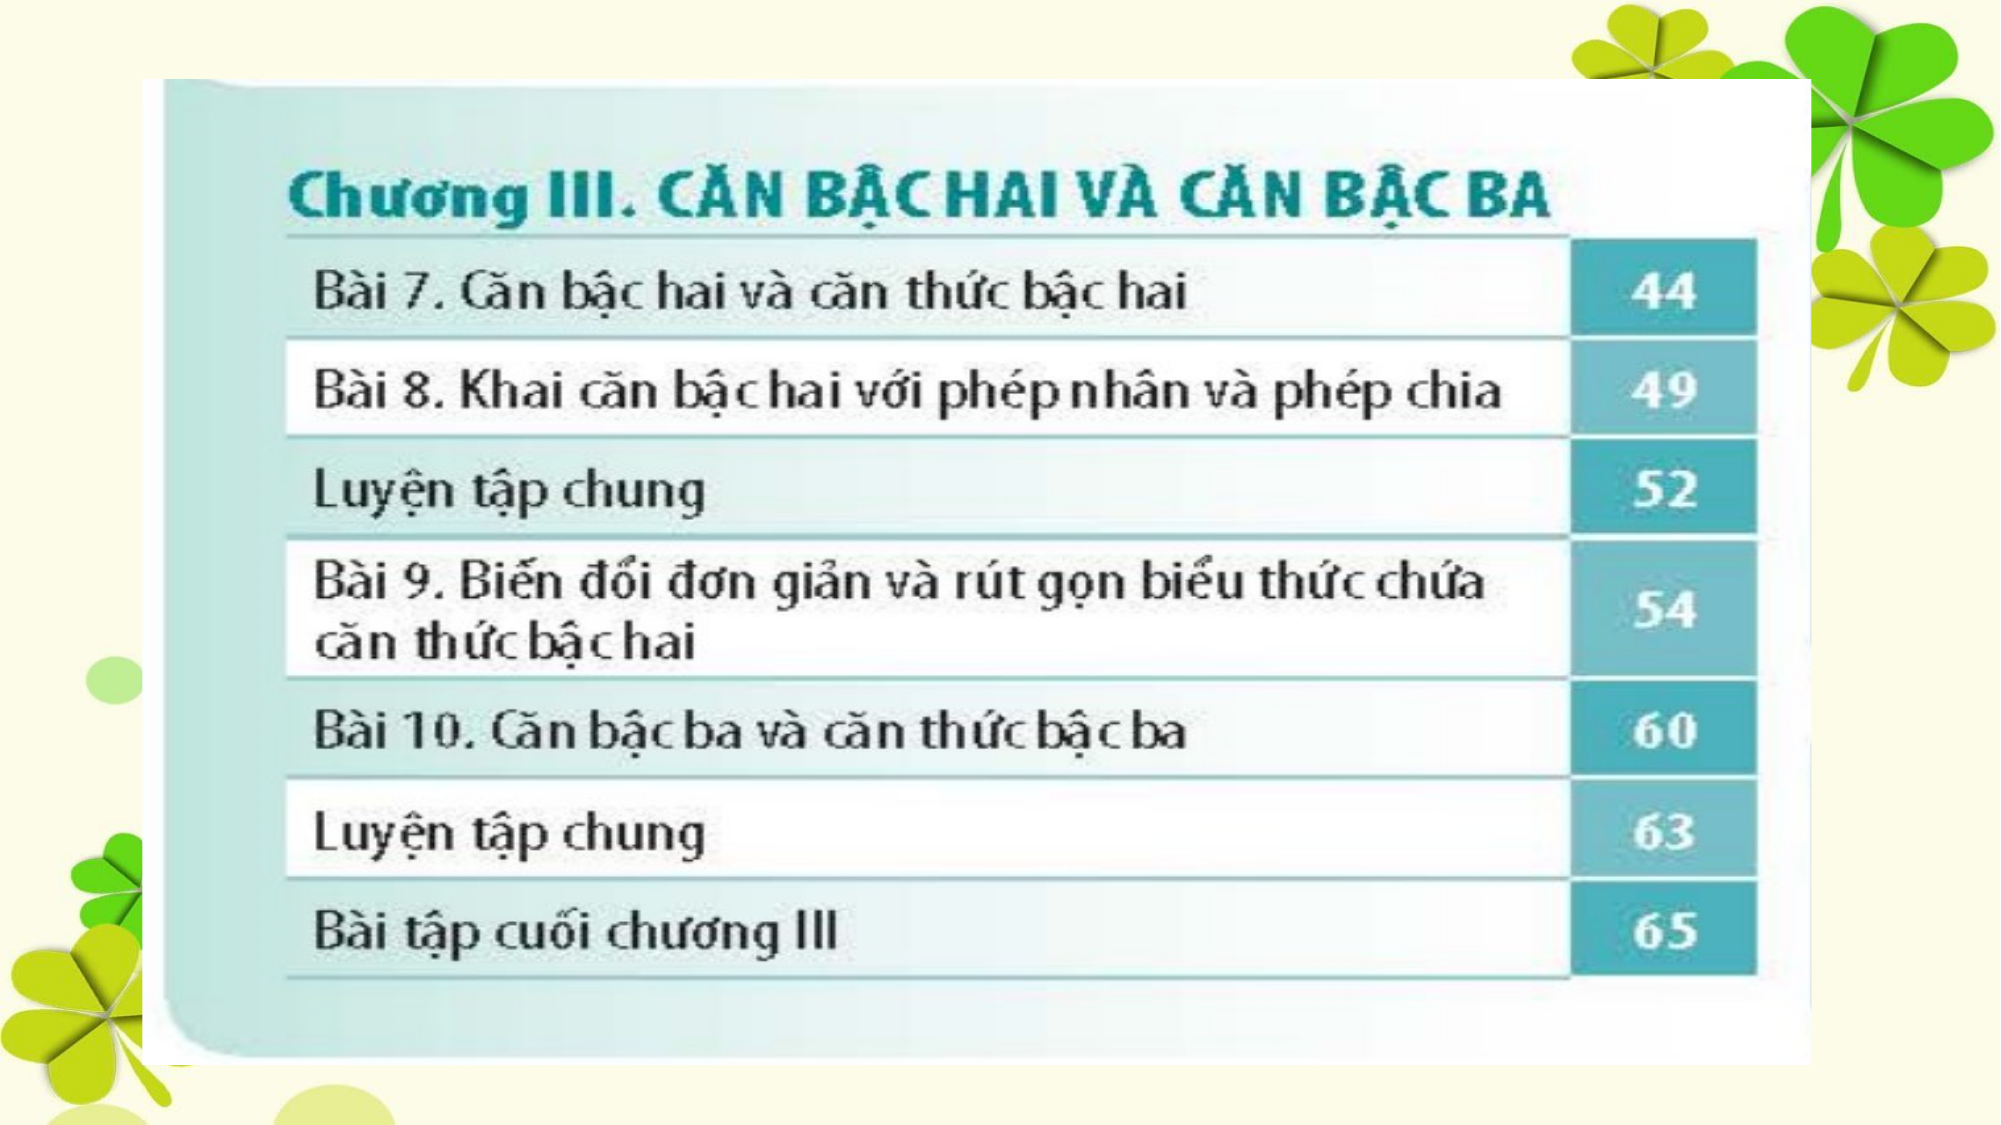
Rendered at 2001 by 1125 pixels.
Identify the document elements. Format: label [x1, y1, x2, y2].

picture [0, 0, 2000, 1125]
list [142, 79, 1812, 1065]
